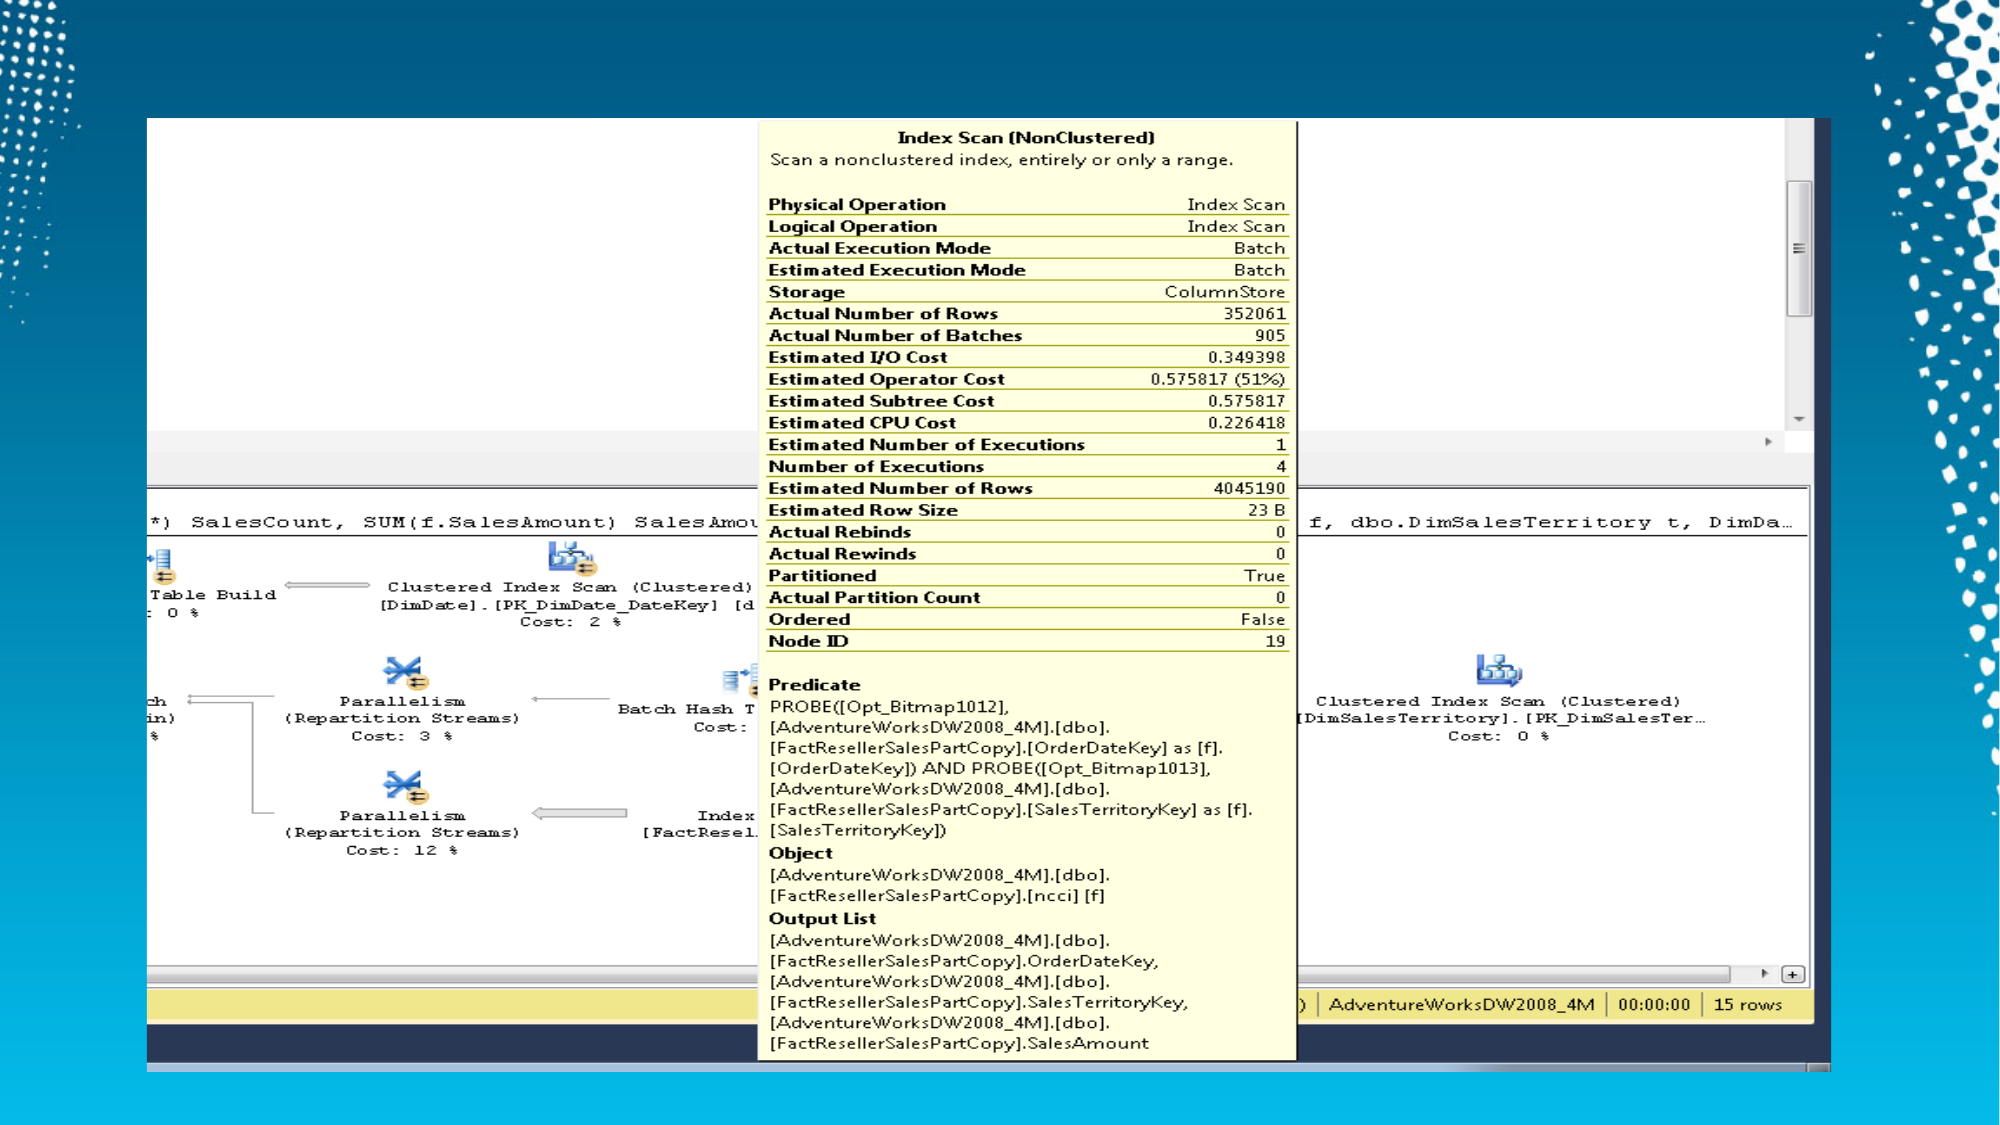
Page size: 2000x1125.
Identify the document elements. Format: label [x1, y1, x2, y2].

picture [18, 0, 29, 6]
picture [1981, 604, 2000, 620]
picture [1983, 404, 1992, 414]
picture [1988, 547, 2000, 561]
picture [1942, 465, 1958, 483]
picture [1978, 517, 1987, 527]
picture [1960, 392, 1970, 403]
picture [1914, 308, 1929, 326]
picture [1946, 155, 1961, 167]
picture [1915, 109, 1924, 119]
picture [1921, 0, 1934, 8]
picture [1990, 492, 2000, 505]
picture [1972, 312, 1985, 322]
picture [1875, 83, 1881, 96]
picture [1988, 691, 2000, 709]
picture [1952, 502, 1967, 516]
picture [1993, 321, 2000, 339]
picture [43, 42, 49, 53]
picture [1963, 589, 1976, 607]
picture [24, 72, 32, 79]
picture [26, 57, 34, 68]
picture [1907, 77, 1917, 83]
picture [30, 14, 40, 23]
picture [1953, 301, 1962, 312]
picture [1968, 481, 1978, 492]
picture [3, 10, 11, 18]
picture [47, 0, 57, 10]
picture [1898, 188, 1912, 198]
picture [1991, 747, 2000, 765]
picture [56, 47, 64, 55]
picture [1969, 625, 1985, 642]
picture [1889, 152, 1901, 166]
picture [54, 76, 60, 83]
picture [33, 116, 40, 124]
picture [1980, 460, 1987, 469]
picture [1955, 557, 1965, 573]
picture [16, 143, 21, 151]
picture [1963, 335, 1972, 344]
picture [1958, 445, 1968, 460]
picture [0, 24, 9, 33]
picture [31, 131, 37, 138]
picture [18, 13, 26, 19]
picture [11, 55, 21, 64]
picture [1900, 240, 1912, 254]
picture [13, 41, 25, 49]
picture [1925, 141, 1935, 155]
picture [1911, 223, 1918, 230]
picture [1973, 368, 1982, 380]
picture [1991, 637, 2000, 652]
picture [1994, 382, 2000, 391]
picture [10, 69, 17, 78]
picture [1972, 570, 1986, 583]
picture [1995, 582, 2000, 595]
picture [17, 129, 23, 136]
picture [1974, 683, 1985, 694]
picture [1950, 359, 1960, 366]
picture [1914, 164, 1923, 177]
picture [33, 0, 42, 10]
picture [9, 84, 15, 91]
picture [1929, 27, 1945, 45]
picture [1925, 87, 1941, 99]
picture [1942, 269, 1953, 276]
picture [1948, 413, 1958, 424]
picture [42, 31, 53, 39]
picture [1930, 291, 1941, 297]
picture [1935, 431, 1946, 449]
picture [1926, 344, 1939, 358]
picture [1938, 122, 1950, 133]
picture [1866, 51, 1874, 59]
picture [1982, 714, 1993, 729]
picture [1935, 0, 2000, 306]
picture [38, 74, 47, 80]
picture [1919, 367, 1930, 378]
picture [0, 155, 5, 163]
picture [41, 59, 48, 67]
picture [55, 62, 62, 69]
picture [1963, 278, 1976, 291]
picture [1955, 246, 1965, 256]
picture [0, 40, 9, 45]
picture [1922, 200, 1934, 207]
picture [1928, 399, 1939, 415]
picture [1892, 212, 1902, 216]
picture [1945, 213, 1955, 220]
picture [1894, 99, 1902, 106]
picture [1932, 235, 1943, 241]
picture [1963, 535, 1977, 550]
picture [28, 42, 36, 53]
picture [1946, 525, 1956, 533]
picture [1935, 177, 1945, 189]
picture [1881, 117, 1891, 130]
picture [147, 119, 1830, 1071]
picture [1909, 274, 1920, 291]
picture [1992, 438, 2000, 448]
picture [58, 32, 66, 41]
picture [1935, 379, 1948, 391]
picture [33, 88, 42, 97]
picture [1941, 324, 1952, 332]
picture [1970, 426, 1980, 436]
picture [29, 27, 38, 38]
picture [1979, 657, 1995, 676]
picture [1984, 349, 1992, 357]
picture [16, 22, 23, 34]
picture [34, 101, 43, 111]
picture [45, 16, 55, 24]
picture [1920, 257, 1932, 264]
picture [6, 97, 12, 105]
picture [1957, 187, 1971, 200]
